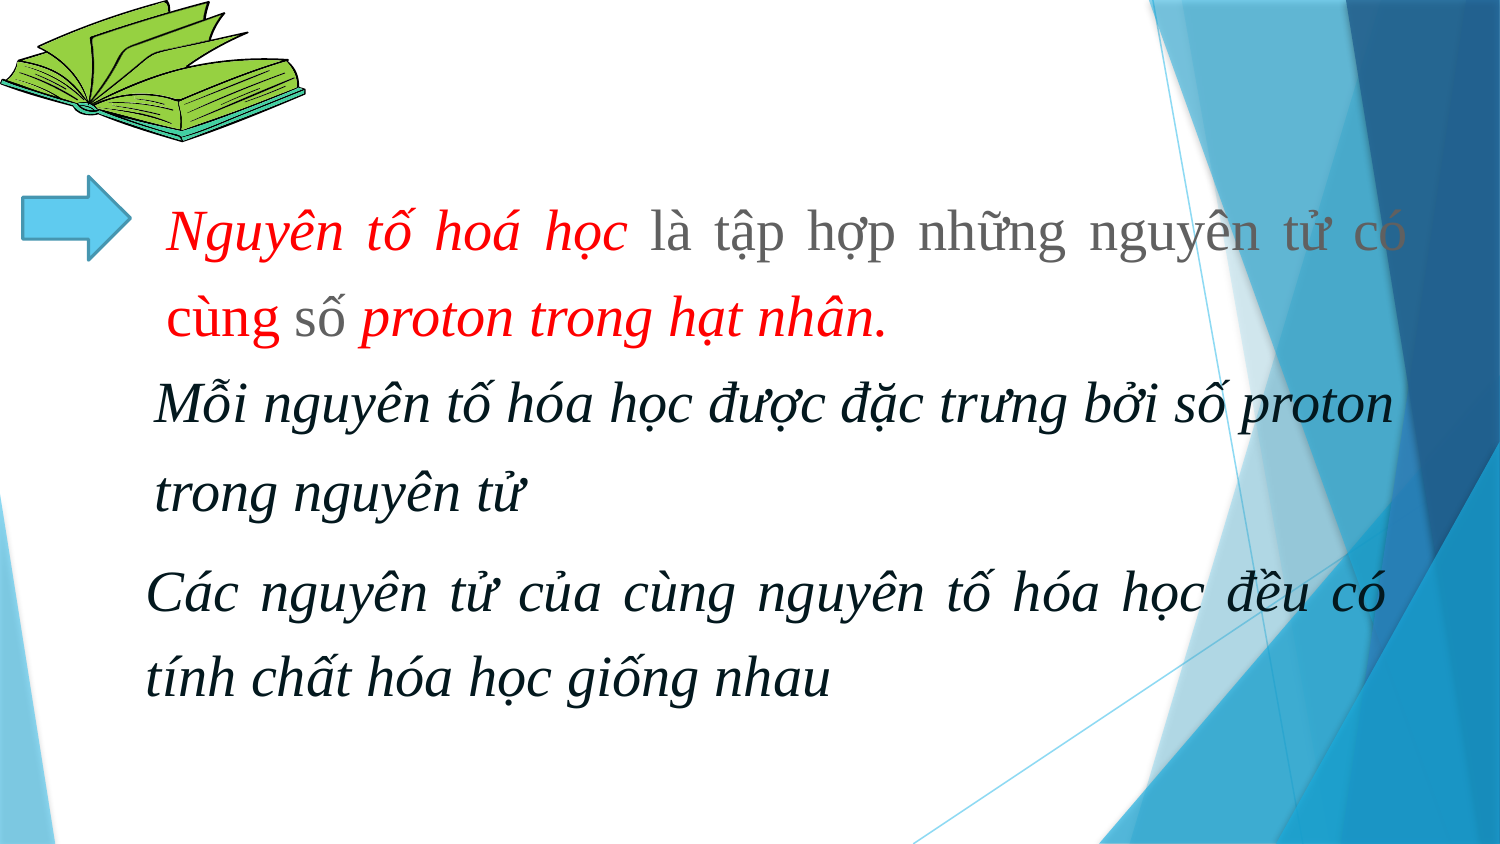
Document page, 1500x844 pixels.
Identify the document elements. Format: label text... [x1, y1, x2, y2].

text_box [21, 174, 132, 262]
text_box Các nguyên tử của cùng nguyên tố hóa học đều có tính chất hóa học giống nhau [120, 527, 1413, 718]
text_box Mỗi nguyên tố hóa học được đặc trưng bởi số proton trong nguyên tử [128, 340, 1422, 530]
text_box Nguyên tố hoá học là tập hợp những nguyên tử có cùng số proton trong hạt nhân. [141, 167, 1434, 354]
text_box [0, 0, 307, 143]
